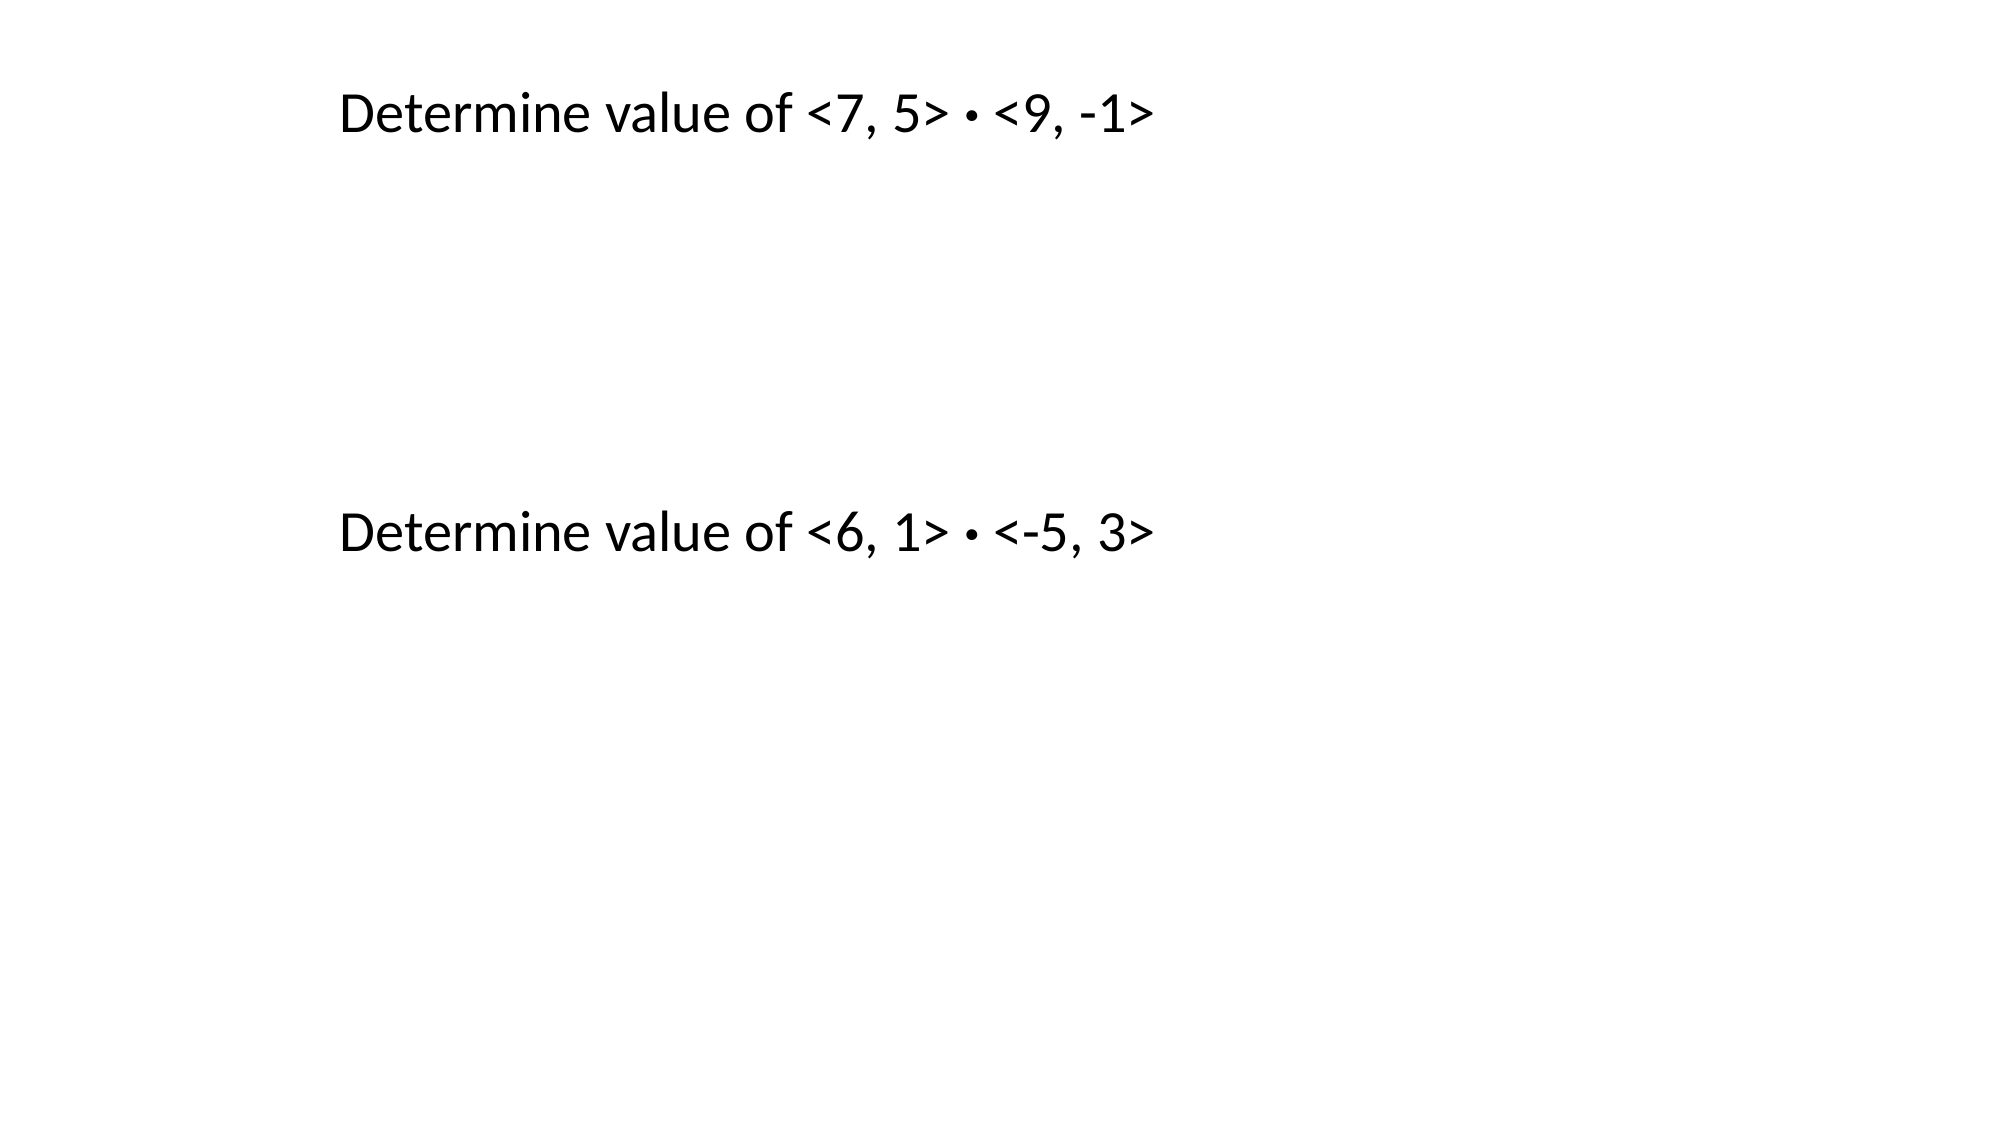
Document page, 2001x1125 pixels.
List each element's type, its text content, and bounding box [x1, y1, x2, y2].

list Determine value of <7, 5> · <9, -1> Determine value of <6, 1> · <-5, 3> [324, 75, 1675, 1005]
